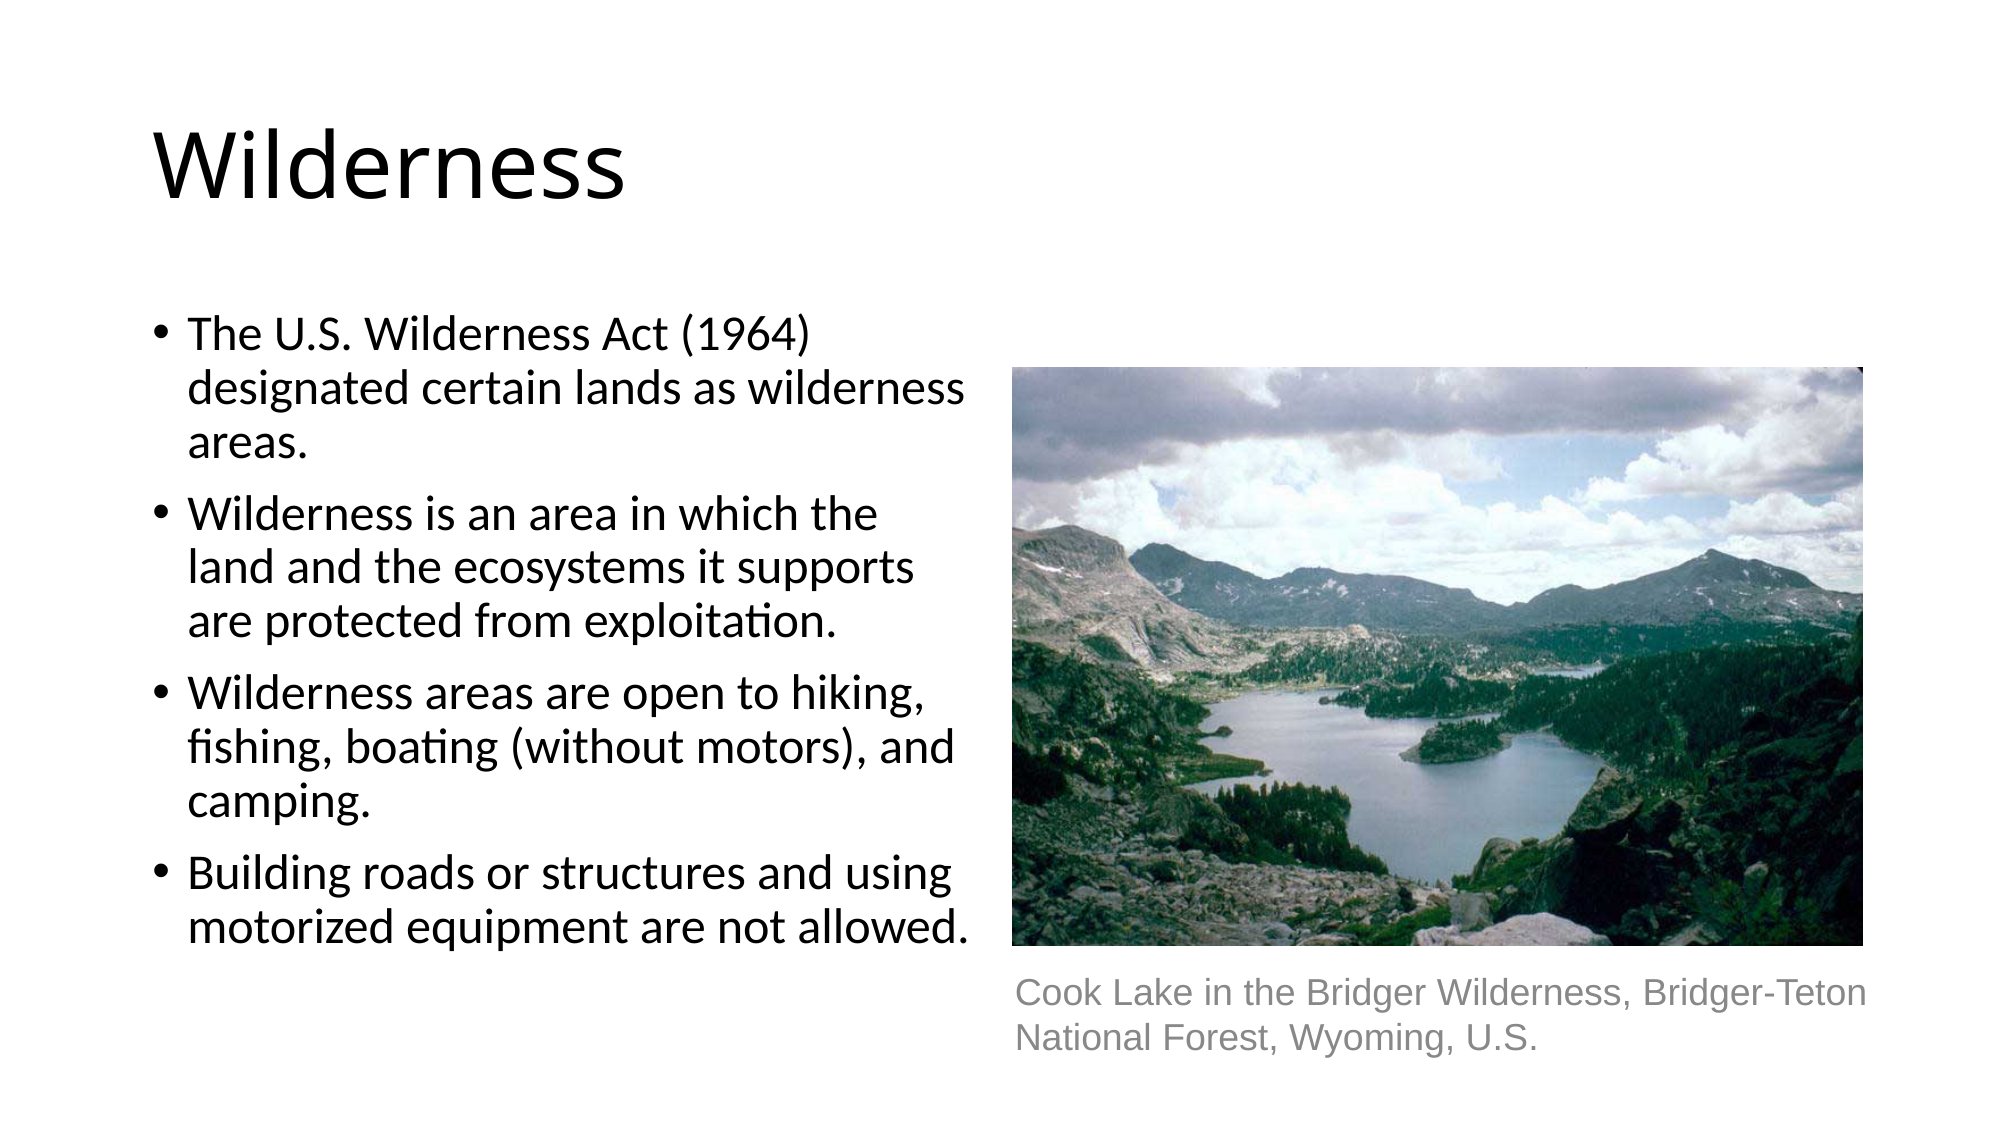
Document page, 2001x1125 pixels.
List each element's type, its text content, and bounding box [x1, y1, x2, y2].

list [1012, 367, 1863, 946]
list The U.S. Wilderness Act (1964) designated certain lands as wilderness areas. Wilderness is an area in which the land and the ecosystems it supports are protected from exploitation. Wilderness areas are open to hiking, fishing, boating (without motors), and camping. Building roads or structures and using motorized equipment are not allowed. [137, 299, 988, 1014]
text_box Cook Lake in the Bridger Wilderness, Bridger-Teton National Forest, Wyoming, U.S. [999, 960, 2000, 1065]
title Wilderness [137, 59, 1863, 278]
